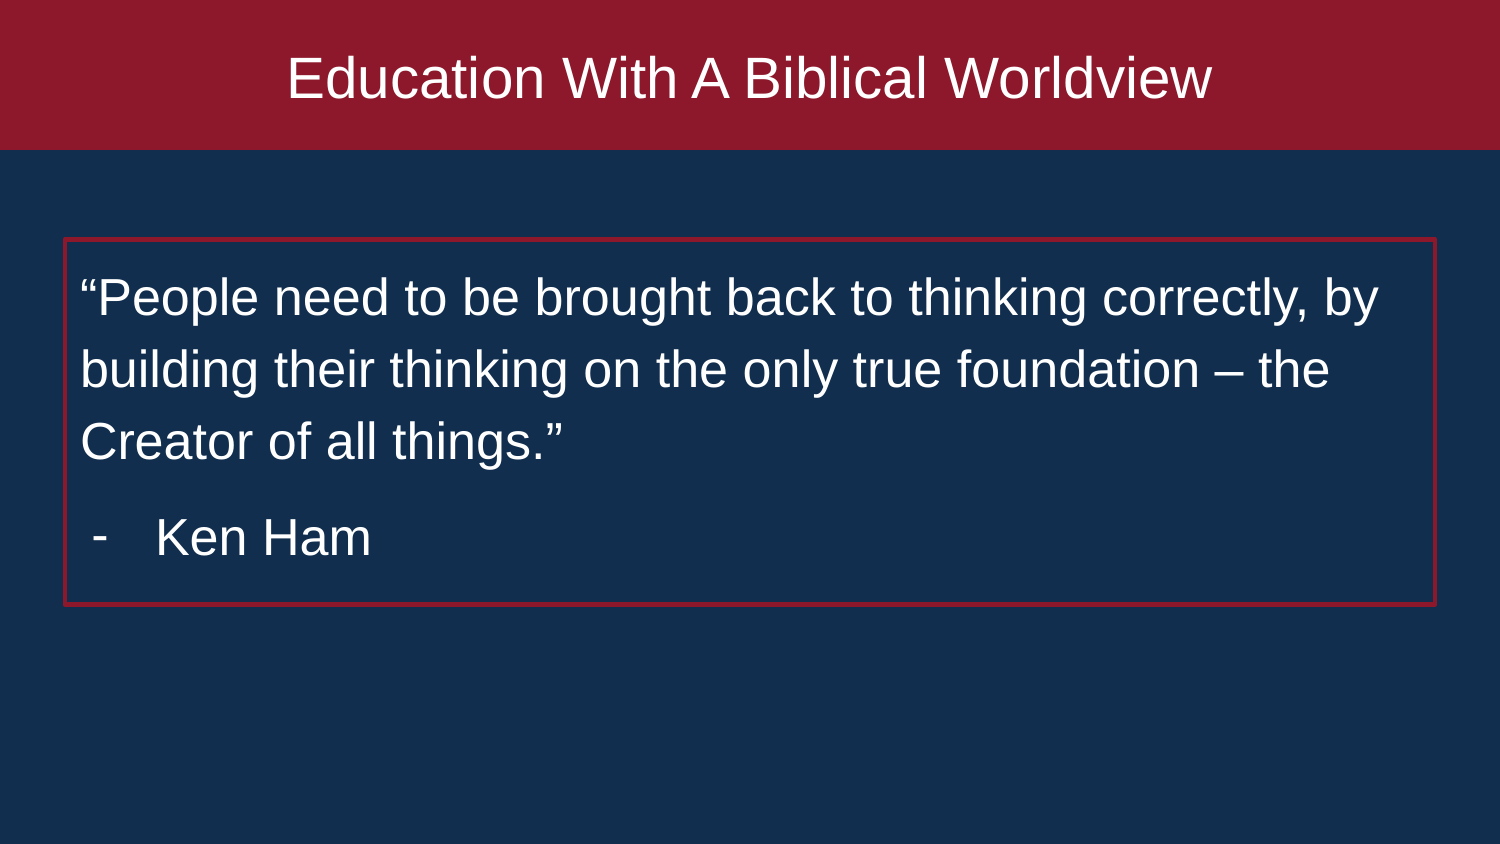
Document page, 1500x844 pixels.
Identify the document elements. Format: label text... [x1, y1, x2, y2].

list “People need to be brought back to thinking correctly, by building their thinking on the only true foundation – the Creator of all things.” Ken Ham [65, 239, 1435, 605]
title Education With A Biblical Worldview [0, 0, 1500, 150]
